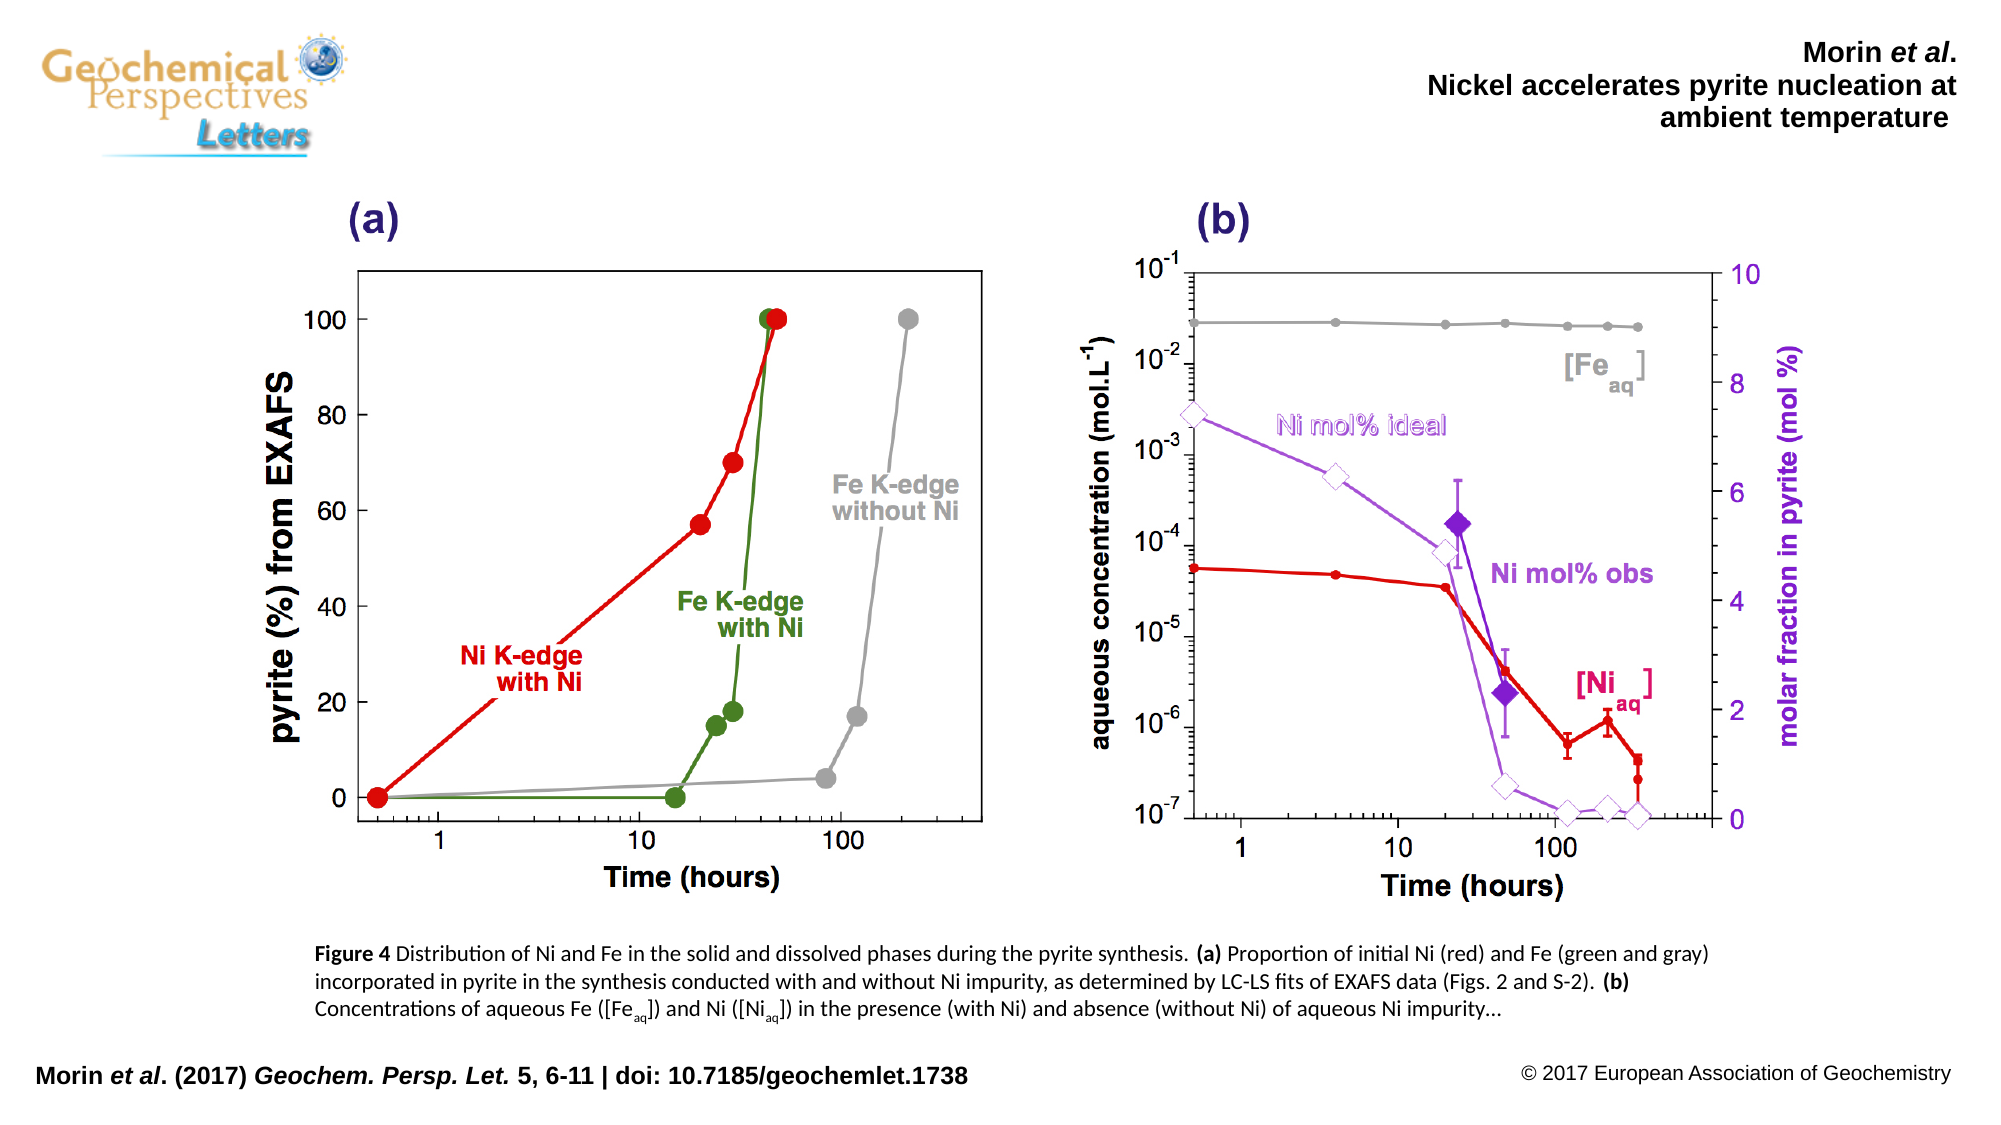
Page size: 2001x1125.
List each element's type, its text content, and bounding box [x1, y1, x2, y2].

text_box Morin et al. Nickel accelerates pyrite nucleation at ambient temperature [1315, 29, 1973, 142]
text_box © 2017 European Association of Geochemistry [1521, 1061, 1953, 1108]
picture [35, 29, 368, 167]
text_box Figure 4 Distribution of Ni and Fe in the solid and dissolved phases during the pyrite synthesis. (a) Proportion of initial Ni (red) and Fe (green and gray) incorporated in pyrite in the synthesis conducted with and without Ni impurity, as determined by LC-LS fits of EXAFS data (Figs. 2 and S-2). (b) Concentrations of aqueous Fe ([Feaq]) and Ni ([Niaq]) in the presence (with Ni) and absence (without Ni) of aqueous Ni impurity… [299, 931, 1771, 1033]
text_box Morin et al. (2017) Geochem. Persp. Let. 5, 6-11 | doi: 10.7185/geochemlet.1738 [35, 1061, 1235, 1110]
picture [250, 189, 1820, 909]
